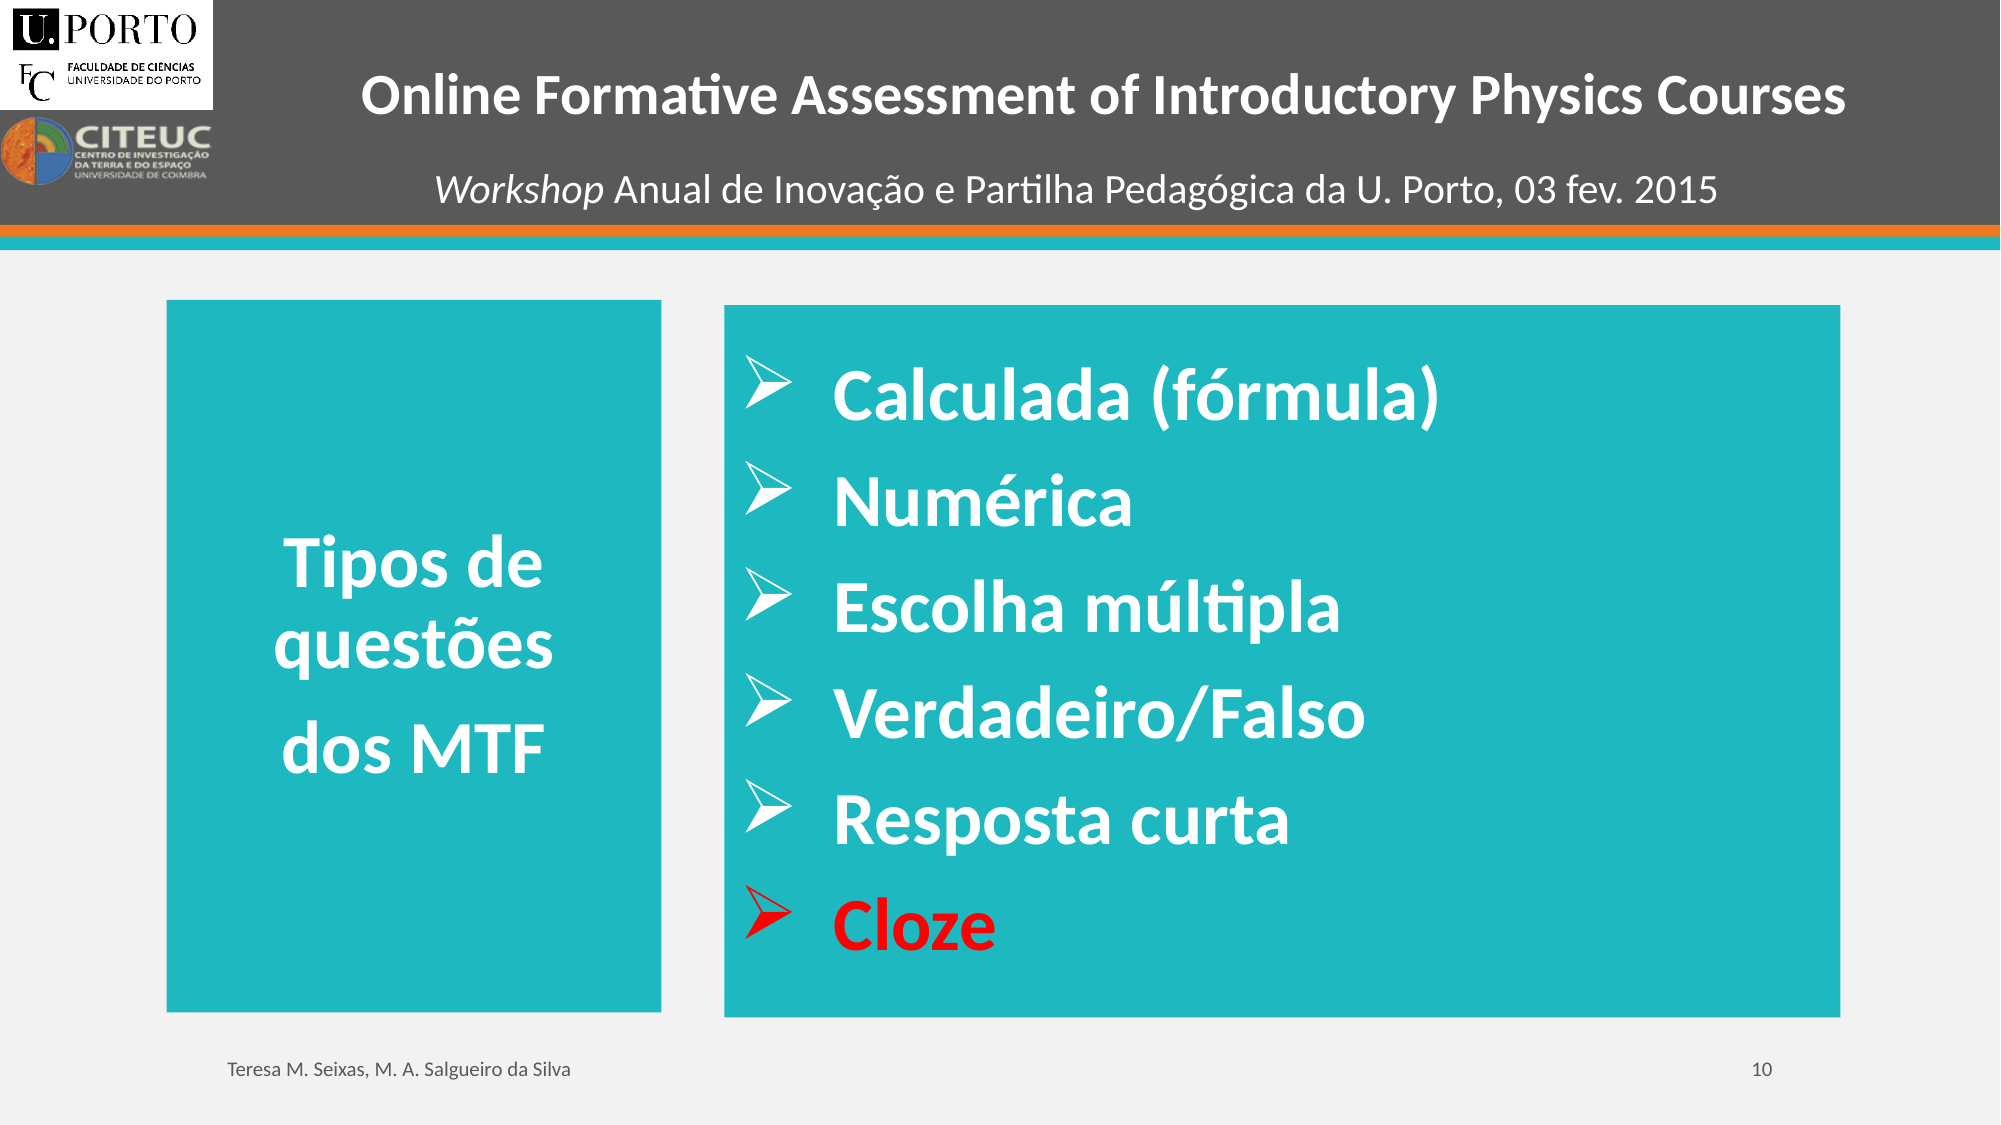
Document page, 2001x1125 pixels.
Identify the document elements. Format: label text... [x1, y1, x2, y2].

picture [0, 115, 213, 187]
picture [0, 0, 213, 110]
footer Teresa M. Seixas, M. A. Salgueiro da Silva [212, 1045, 1170, 1091]
text_box Online Formative Assessment of Introductory Physics Courses [221, 19, 2000, 135]
text_box Calculada (fórmula) Numérica Escolha múltipla Verdadeiro/Falso Resposta curta Cloze [724, 305, 1841, 1018]
slide_number 10 [1562, 1045, 1788, 1091]
text_box Tipos de questões dos MTF [166, 299, 662, 1013]
